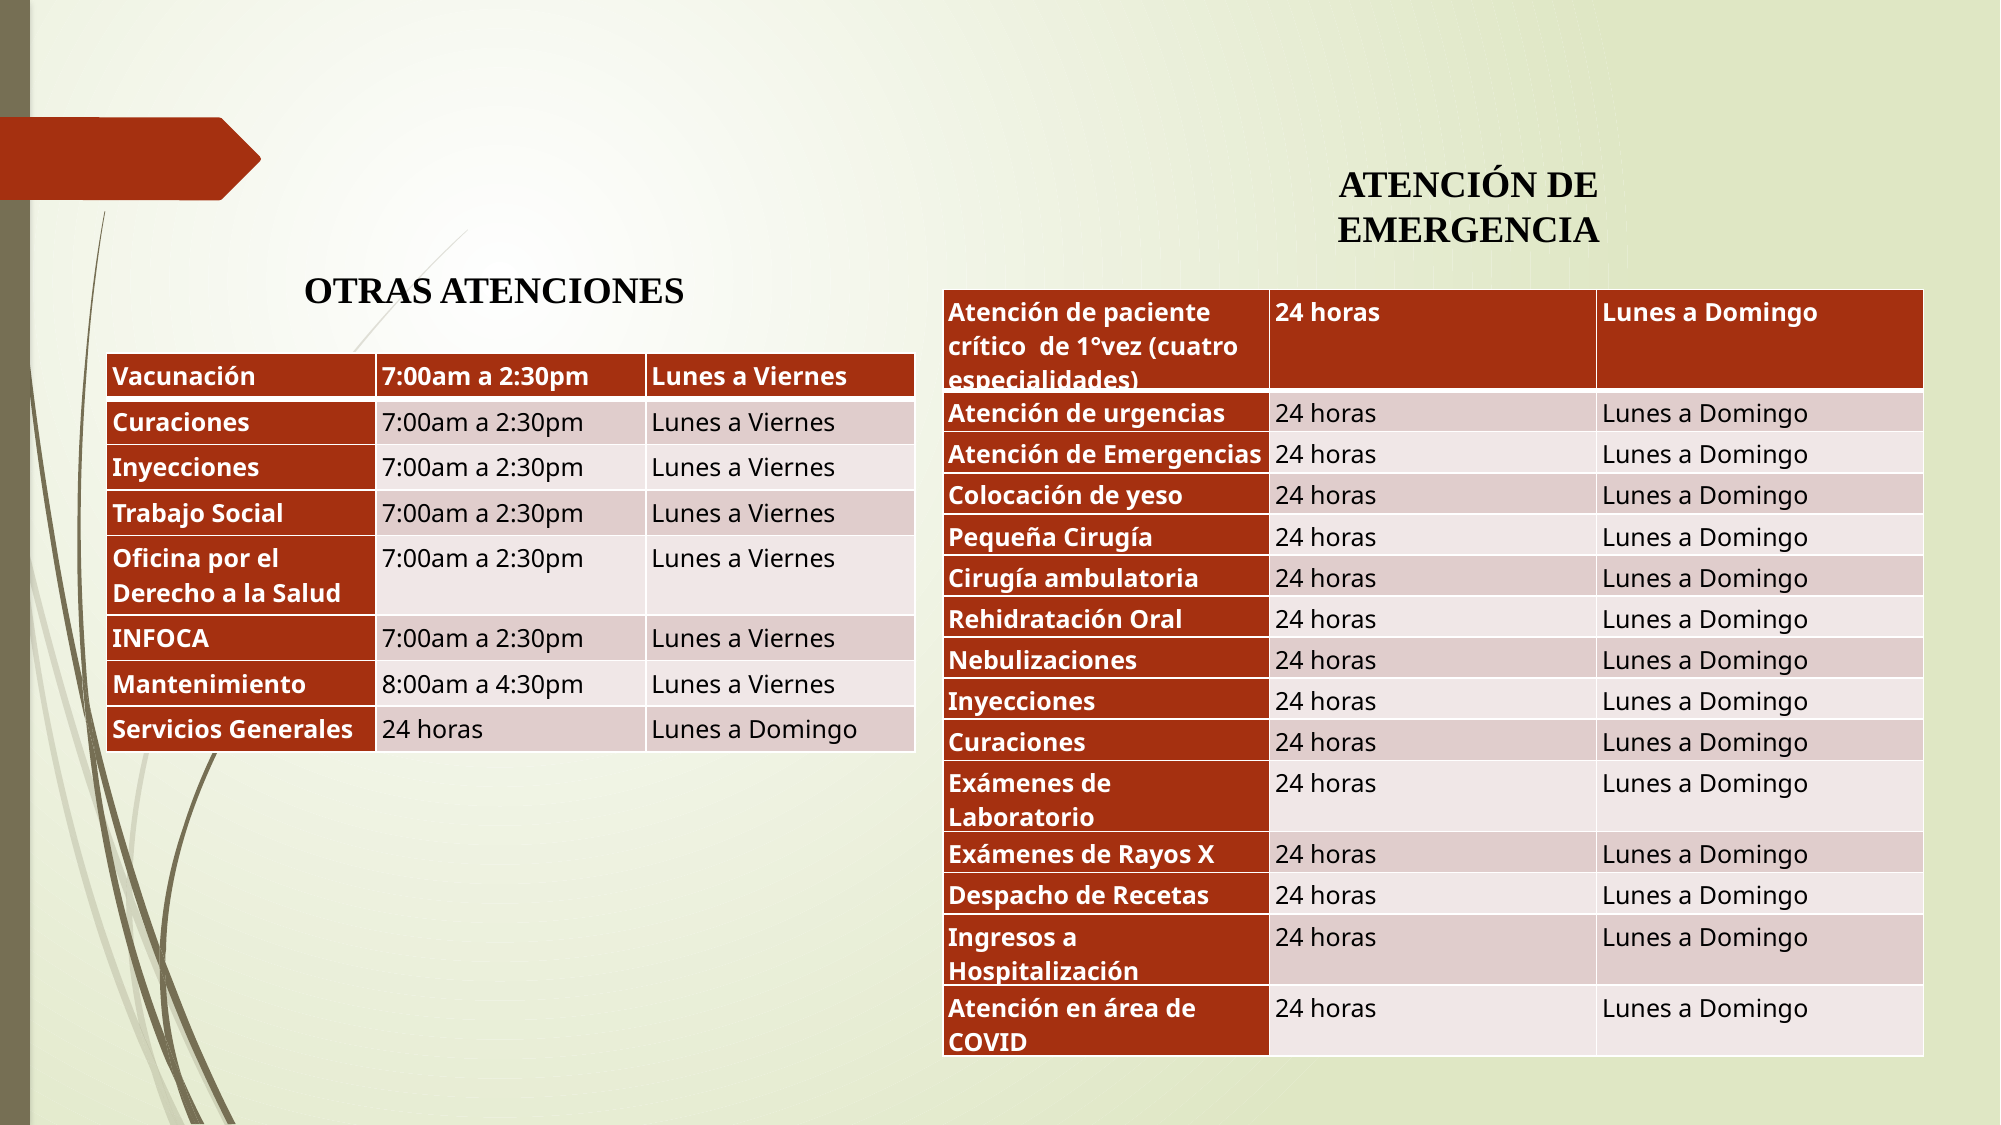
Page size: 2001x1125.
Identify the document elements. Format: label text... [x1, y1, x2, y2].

table_cell Atención de Emergencias [944, 432, 1269, 472]
table_cell Cirugía ambulatoria [944, 556, 1269, 595]
table_cell Lunes a Domingo [1597, 393, 1923, 431]
table_header Vacunación [107, 354, 375, 396]
table_header 24 horas [1270, 290, 1596, 388]
table_cell 7:00am a 2:30pm [377, 402, 645, 444]
table_cell Lunes a Domingo [1597, 873, 1923, 913]
table_cell 24 horas [1270, 915, 1596, 984]
table_cell Atención en área de COVID [944, 986, 1269, 1055]
table_cell 24 horas [1270, 986, 1596, 1055]
table_cell Lunes a Viernes [647, 491, 914, 535]
table_cell Lunes a Domingo [1597, 986, 1923, 1055]
table_cell 24 horas [1270, 761, 1596, 831]
table_cell Curaciones [107, 402, 375, 444]
table_cell 24 horas [1270, 638, 1596, 677]
table_cell Trabajo Social [107, 491, 375, 535]
table_cell Lunes a Domingo [647, 707, 914, 751]
table_cell 8:00am a 4:30pm [377, 661, 645, 705]
table_cell Mantenimiento [107, 661, 375, 705]
table_cell 7:00am a 2:30pm [377, 616, 645, 660]
table_cell Lunes a Domingo [1597, 915, 1923, 984]
table_cell 24 horas [1270, 832, 1596, 872]
table_cell Lunes a Domingo [1597, 679, 1923, 718]
table_cell Inyecciones [107, 445, 375, 489]
table_header Lunes a Viernes [647, 354, 914, 396]
table_cell INFOCA [107, 616, 375, 660]
table_cell Inyecciones [944, 679, 1269, 718]
table_cell Lunes a Viernes [647, 402, 914, 444]
text_box ATENCIÓN DE EMERGENCIA [1203, 153, 1734, 258]
table_cell Pequeña Cirugía [944, 515, 1269, 554]
table_cell Lunes a Viernes [647, 445, 914, 489]
table_cell Servicios Generales [107, 707, 375, 751]
table_cell Lunes a Domingo [1597, 720, 1923, 760]
table_header Atención de paciente crítico de 1°vez (cuatro especialidades) [944, 290, 1269, 388]
table_cell 24 horas [1270, 679, 1596, 718]
table_cell Rehidratación Oral [944, 597, 1269, 636]
table_cell 24 horas [1270, 556, 1596, 595]
table_cell 24 horas [1270, 597, 1596, 636]
table_cell 24 horas [1270, 474, 1596, 513]
table_cell Lunes a Domingo [1597, 761, 1923, 831]
table_cell Lunes a Domingo [1597, 432, 1923, 472]
table_cell Despacho de Recetas [944, 873, 1269, 913]
table_cell Lunes a Domingo [1597, 515, 1923, 554]
table_header 7:00am a 2:30pm [377, 354, 645, 396]
table_cell Lunes a Domingo [1597, 474, 1923, 513]
table_cell Lunes a Domingo [1597, 638, 1923, 677]
table_cell Lunes a Viernes [647, 616, 914, 660]
table_cell 24 horas [1270, 873, 1596, 913]
table_cell Ingresos a Hospitalización [944, 915, 1269, 984]
table_cell Curaciones [944, 720, 1269, 760]
table_cell Oficina por el Derecho a la Salud [107, 536, 375, 614]
table_cell 7:00am a 2:30pm [377, 491, 645, 535]
table_cell Nebulizaciones [944, 638, 1269, 677]
table_header Lunes a Domingo [1597, 290, 1923, 388]
table_cell 7:00am a 2:30pm [377, 445, 645, 489]
table_cell Lunes a Domingo [1597, 556, 1923, 595]
table_cell 24 horas [377, 707, 645, 751]
table_cell Exámenes de Rayos X [944, 832, 1269, 872]
table_cell 24 horas [1270, 432, 1596, 472]
table_cell Lunes a Viernes [647, 661, 914, 705]
table_cell 24 horas [1270, 720, 1596, 760]
table_cell Lunes a Domingo [1597, 832, 1923, 872]
table_cell 7:00am a 2:30pm [377, 536, 645, 614]
table_cell Lunes a Viernes [647, 536, 914, 614]
table_cell Lunes a Domingo [1597, 597, 1923, 636]
table_cell 24 horas [1270, 393, 1596, 431]
table_cell Colocación de yeso [944, 474, 1269, 513]
table_cell 24 horas [1270, 515, 1596, 554]
table_cell Atención de urgencias [944, 393, 1269, 431]
table_cell Exámenes de Laboratorio [944, 761, 1269, 831]
text_box OTRAS ATENCIONES [289, 259, 733, 319]
